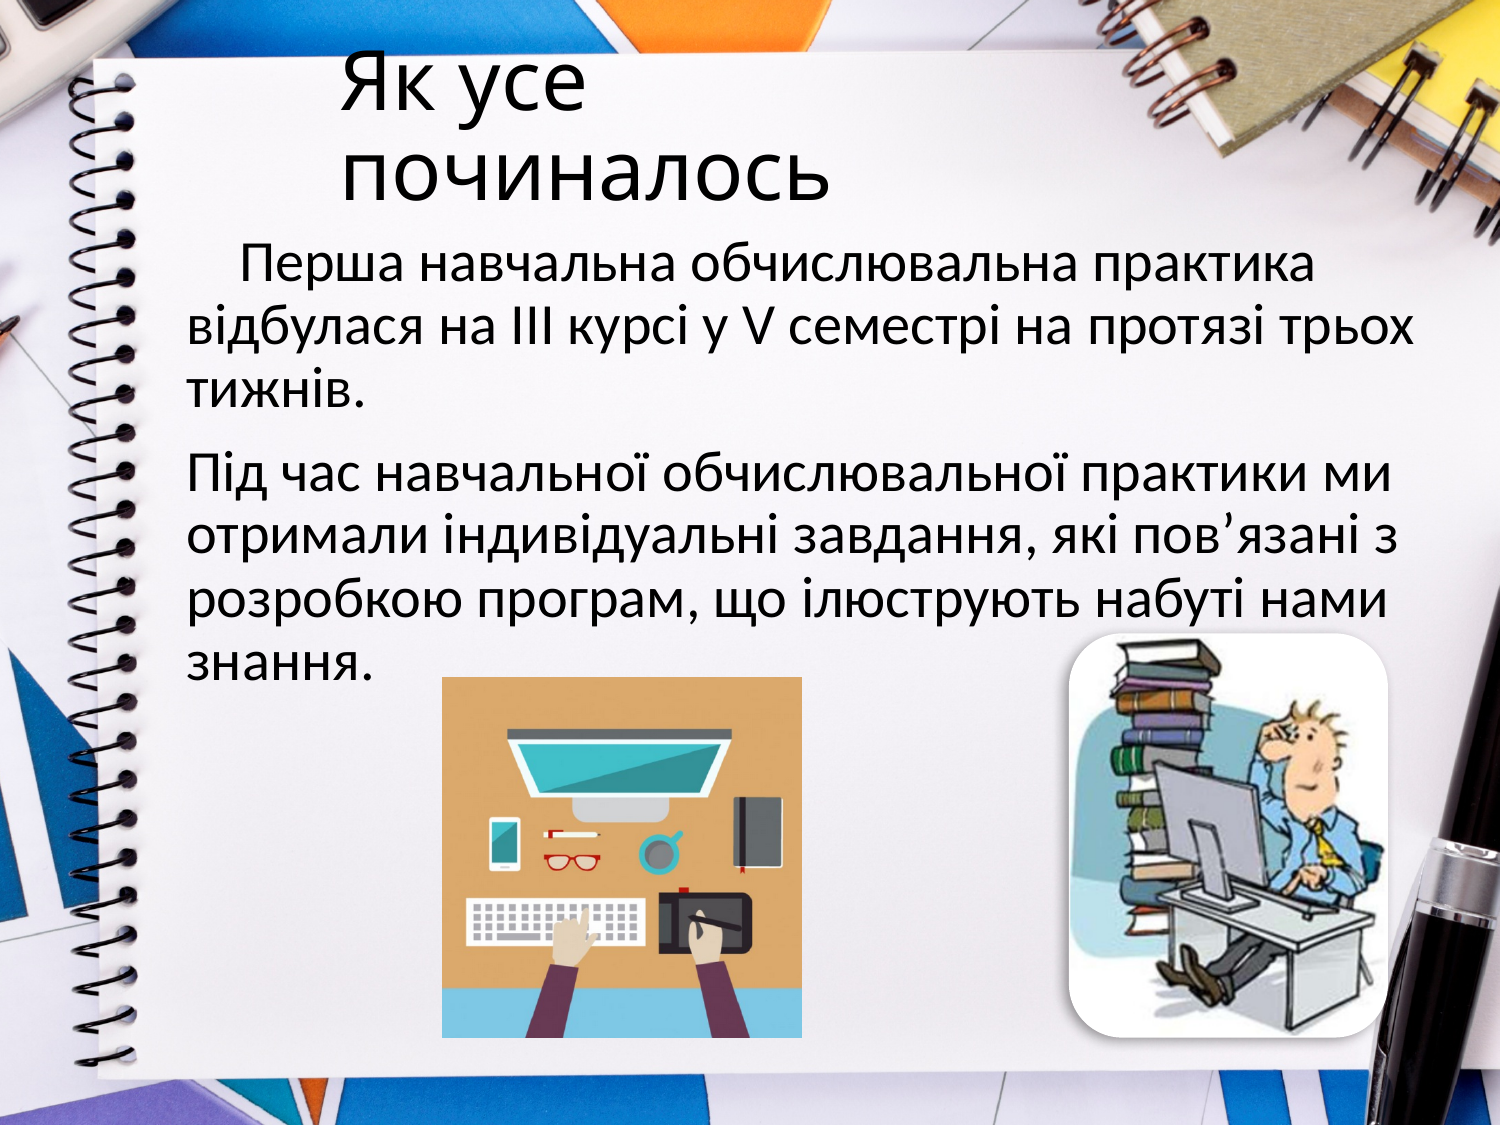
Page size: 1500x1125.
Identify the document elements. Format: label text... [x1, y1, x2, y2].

title Як усе починалось [324, 19, 1085, 223]
picture [0, 0, 1500, 1125]
list Перша навчальна обчислювальна практика відбулася на ІІІ курсі у V семестрі на протязі трьох тижнів. Під час навчальної обчислювальної практики ми отримали індивідуальні завдання, які пов’язані з розробкою програм, що ілюструють набуті нами знання. [171, 223, 1463, 723]
